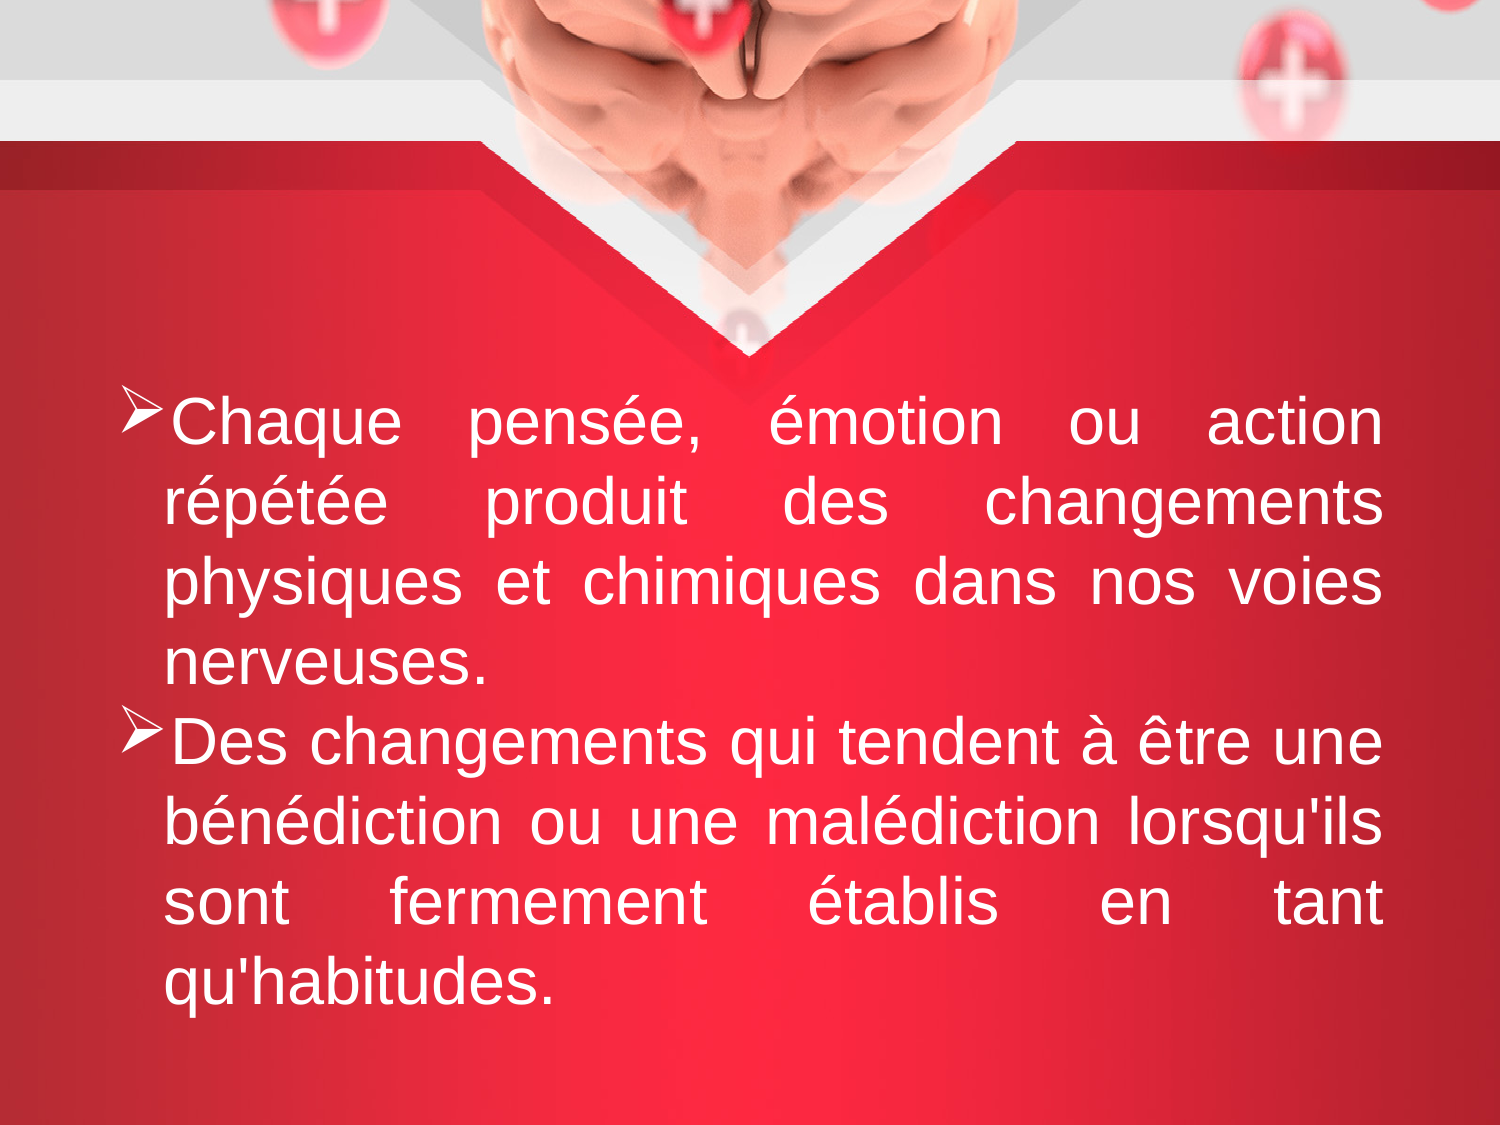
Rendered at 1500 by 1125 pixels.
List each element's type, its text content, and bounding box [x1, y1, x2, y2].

picture [0, 0, 1500, 1125]
text_box Chaque pensée, émotion ou action répétée produit des changements physiques et chimiques dans nos voies nerveuses. Des changements qui tendent à être une bénédiction ou une malédiction lorsqu'ils sont fermement établis en tant qu'habitudes. [102, 370, 1400, 1025]
